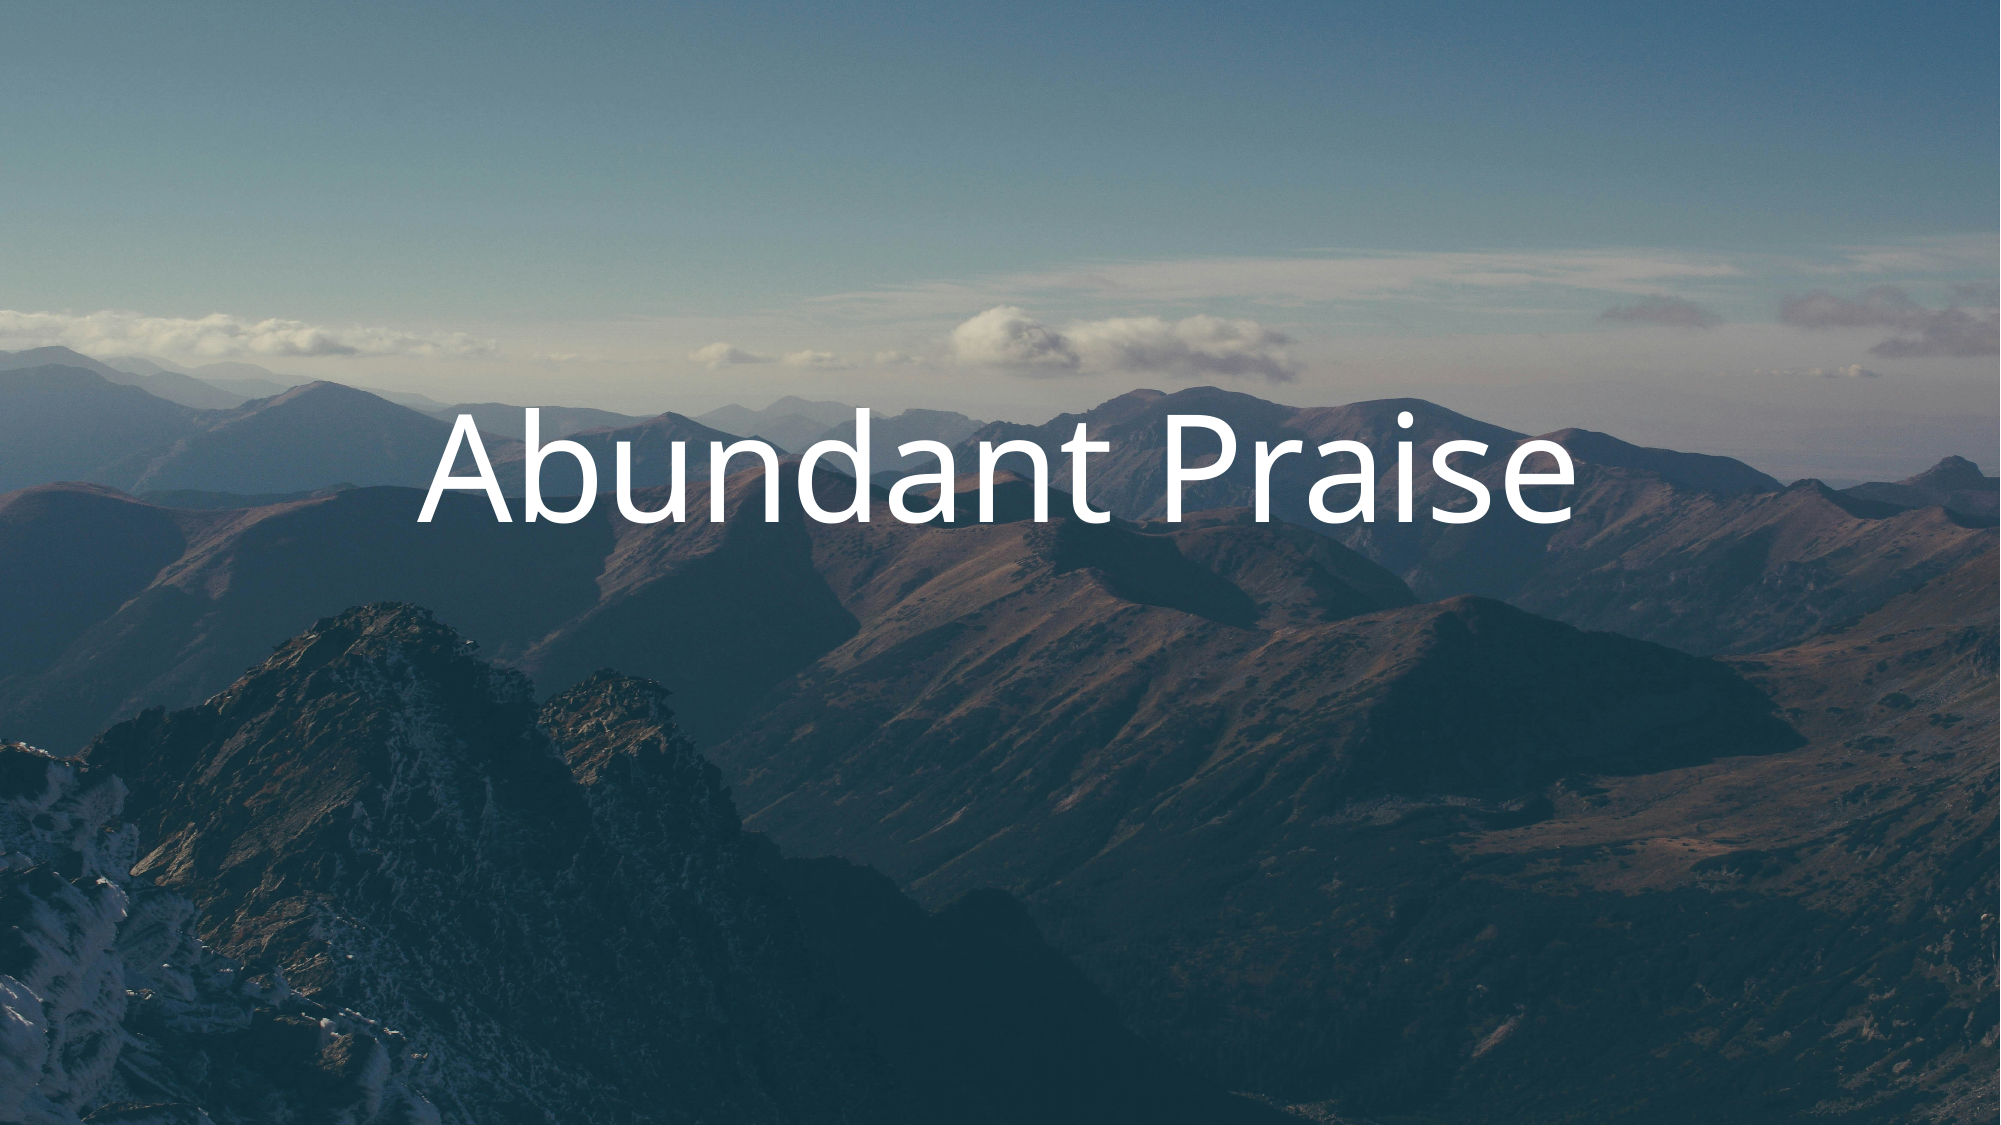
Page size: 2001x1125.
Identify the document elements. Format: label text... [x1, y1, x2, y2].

picture [0, 0, 2000, 1125]
text_box Abundant Praise [315, 365, 1685, 561]
